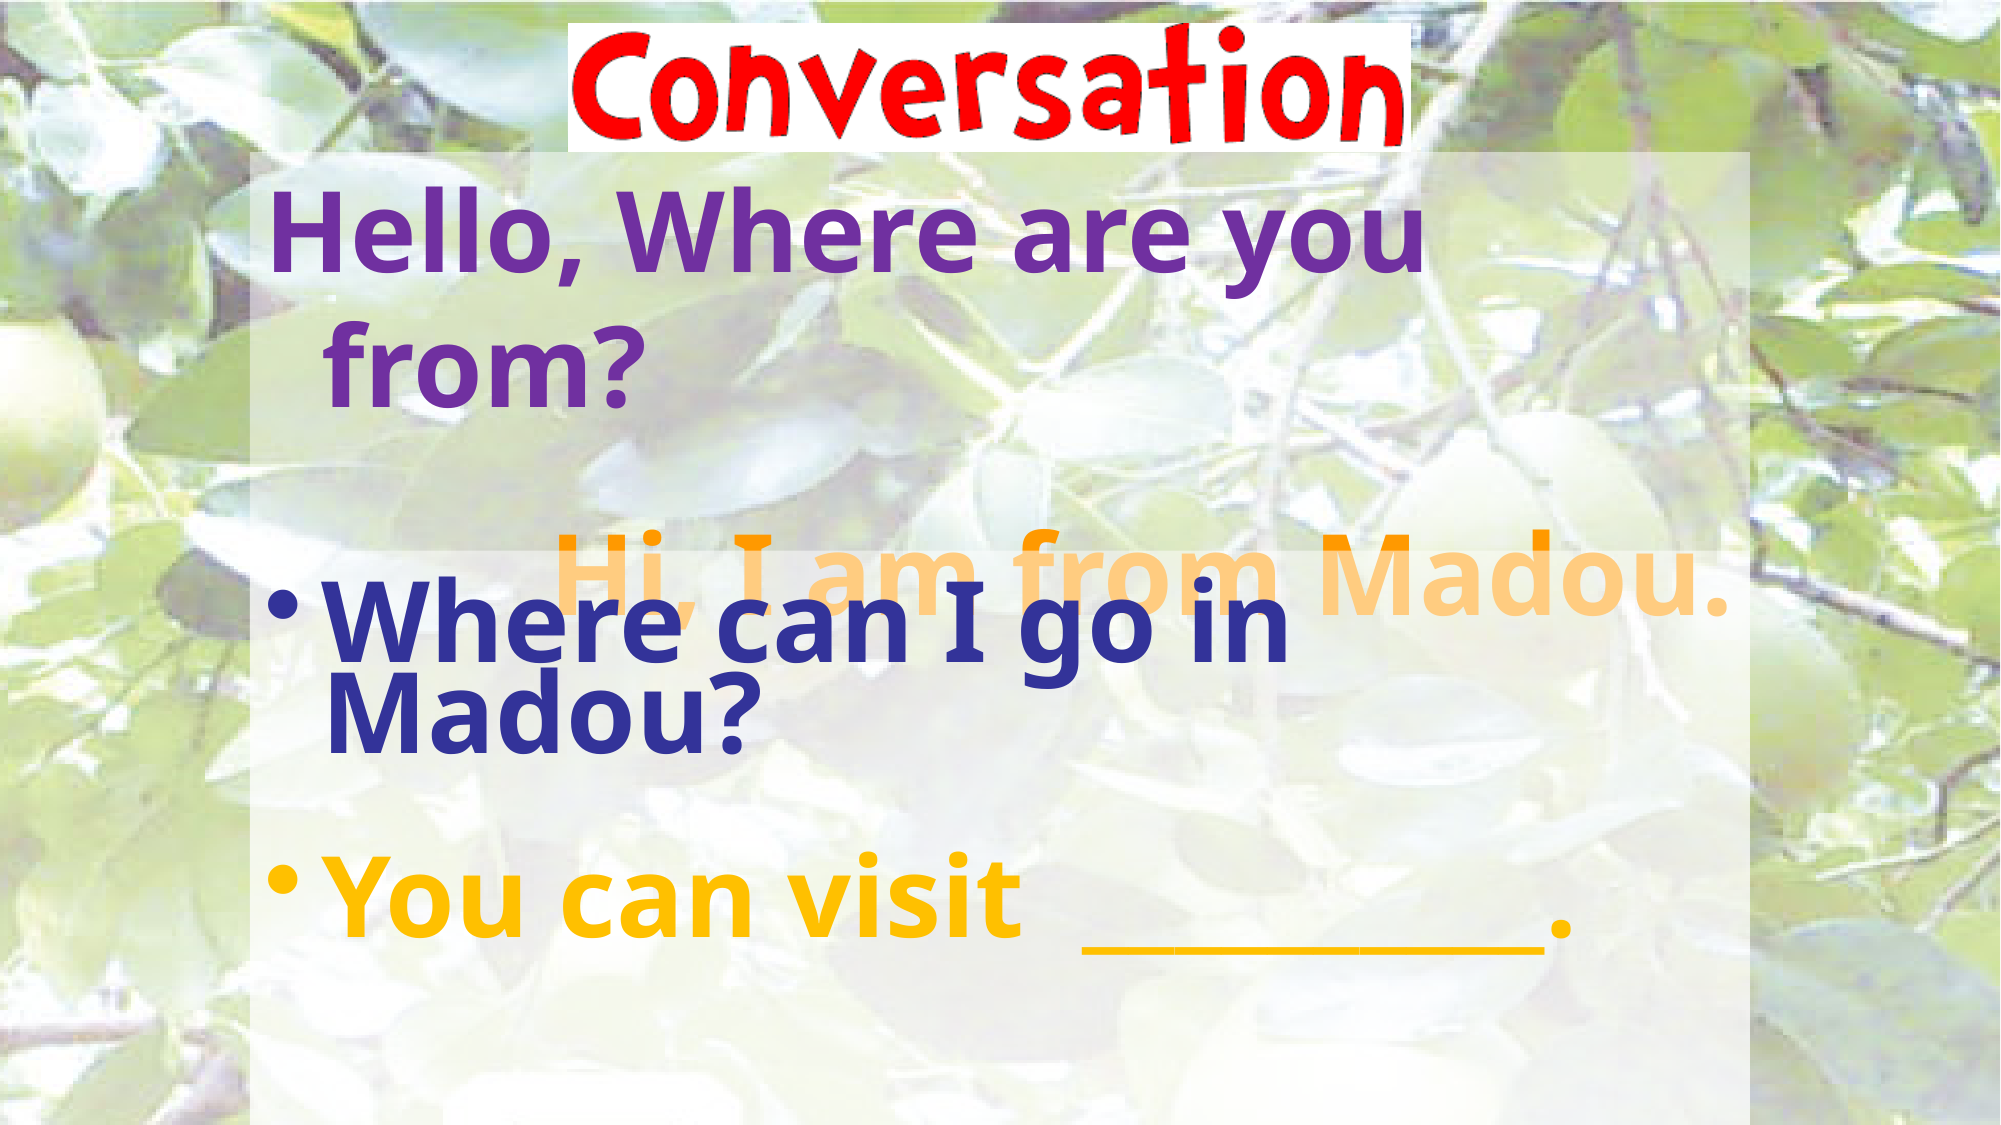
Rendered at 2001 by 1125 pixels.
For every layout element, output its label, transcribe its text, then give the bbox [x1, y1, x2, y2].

list Hello, Where are you from? Hi, I am from Madou. [249, 152, 1750, 550]
picture [0, 0, 2001, 1125]
text_box Where can I go in Madou? You can visit __________. [249, 550, 1750, 1125]
